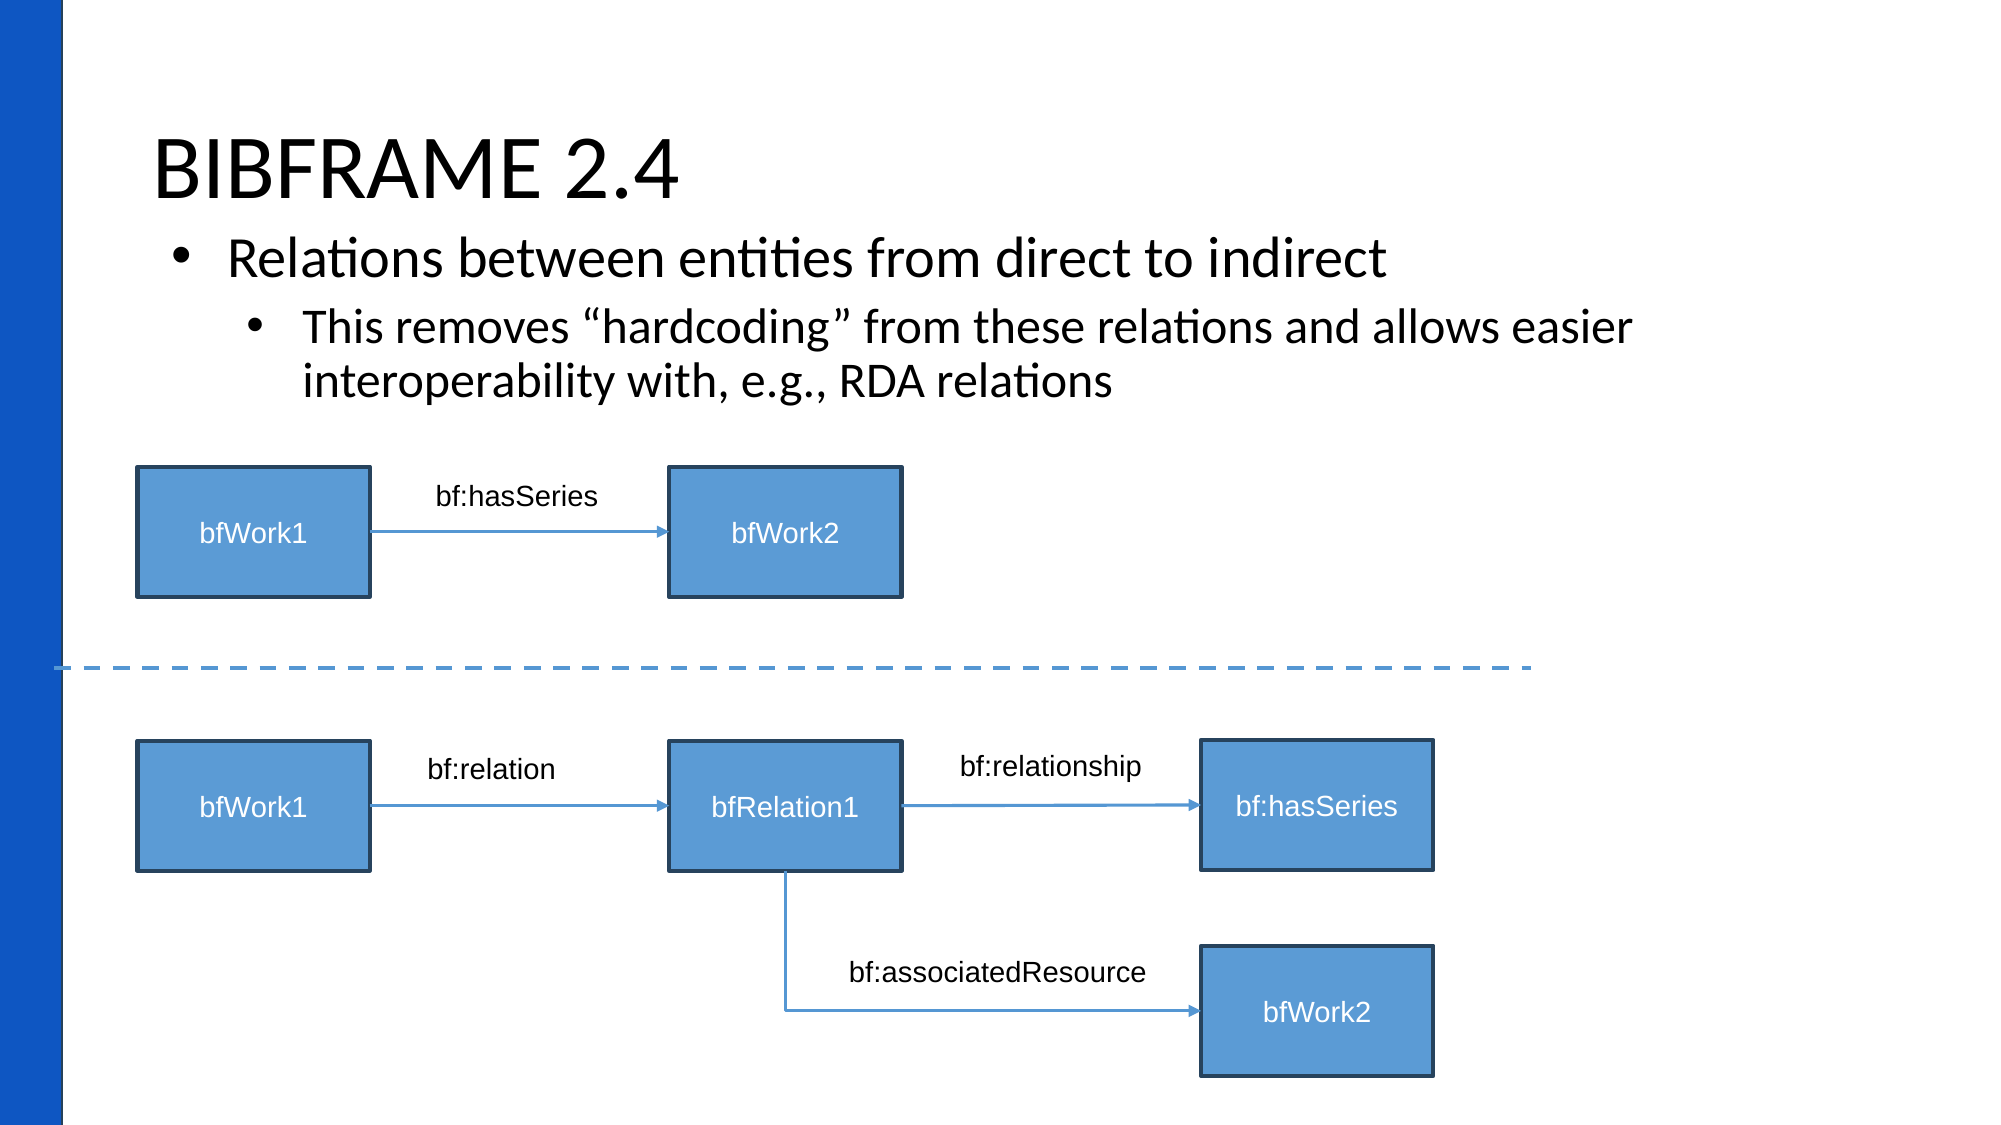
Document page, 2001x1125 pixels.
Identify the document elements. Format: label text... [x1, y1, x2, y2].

text_box bf:associatedResource [1068, 945, 1163, 996]
title BIBFRAME 2.4 [137, 59, 1863, 219]
list Relations between entities from direct to indirect This removes “hardcoding” from these relations and allows easier interoperability with, e.g., RDA relations [137, 219, 1863, 427]
text_box bf:hasSeries [1199, 738, 1435, 872]
text_box bfWork1 [135, 739, 372, 873]
text_box bf:hasSeries [420, 469, 614, 520]
text_box bfWork2 [667, 465, 904, 599]
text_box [922, 732, 1064, 1125]
text_box bf:relation [412, 742, 571, 793]
text_box bfWork1 [135, 465, 372, 599]
text_box bfWork2 [1199, 944, 1435, 1078]
text_box bf:relationship [1068, 739, 1158, 790]
text_box bfRelation1 [667, 739, 904, 873]
text_box bf:associatedResource [834, 945, 917, 996]
